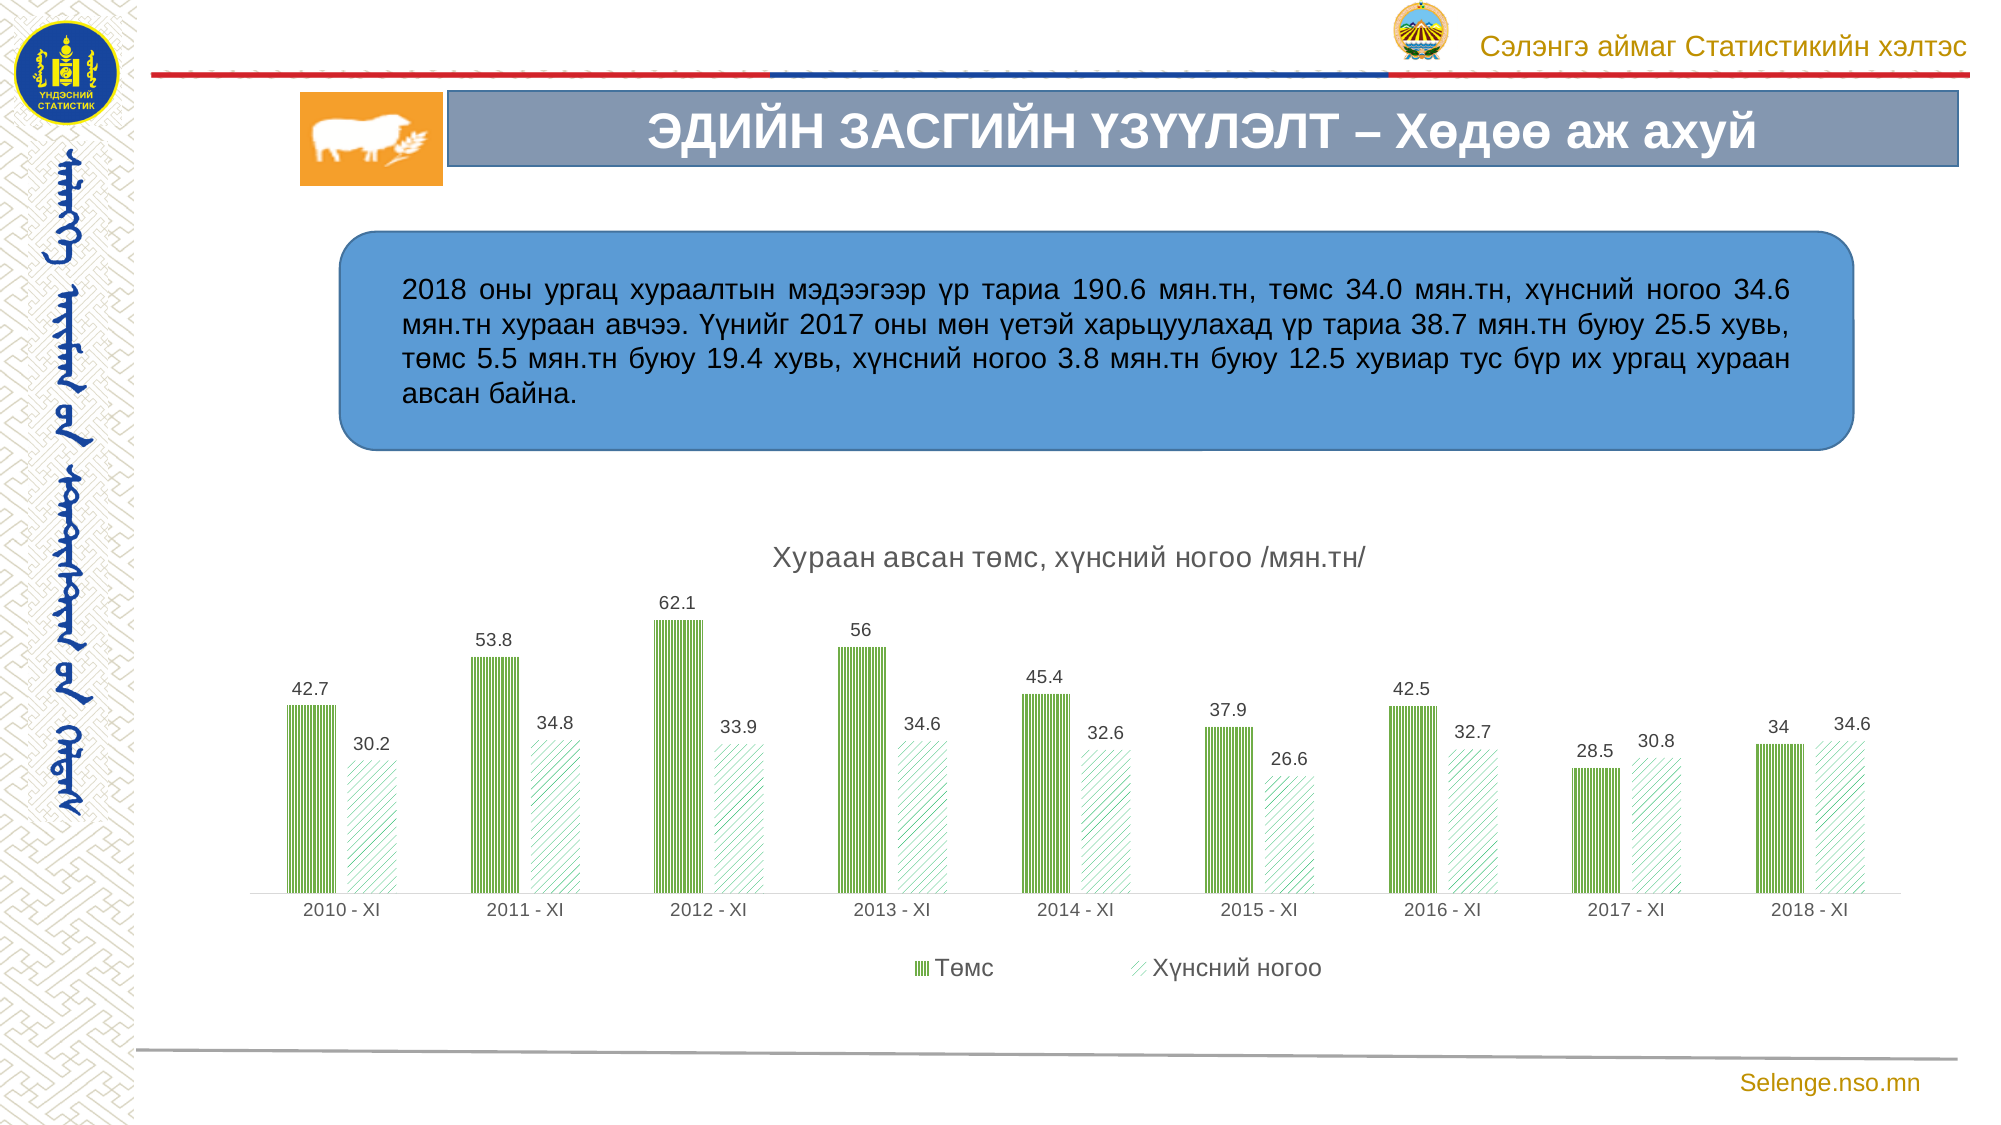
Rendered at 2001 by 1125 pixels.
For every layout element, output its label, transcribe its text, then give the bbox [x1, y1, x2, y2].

text_box 2018 оны ургац хураалтын мэдээгээр үр тариа 190.6 мян.тн, төмс 34.0 мян.тн, хүнсний ногоо 34.6 мян.тн хураан авчээ. Үүнийг 2017 оны мөн үетэй харьцуулахад үр тариа 38.7 мян.тн буюу 25.5 хувь, төмс 5.5 мян.тн буюу 19.4 хувь, хүнсний ногоо 3.8 мян.тн буюу 12.5 хувиар тус бүр их ургац хураан авсан байна. [387, 262, 1807, 418]
picture [0, 0, 137, 1125]
text_box Сэлэнгэ аймаг Статистикийн хэлтэс [1466, 20, 2000, 70]
text_box [338, 230, 1855, 452]
text_box Selenge.nso.mn [1724, 1059, 2000, 1104]
picture [299, 92, 443, 186]
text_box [136, 1049, 1958, 1060]
text_box ЭДИЙН ЗАСГИЙН ҮЗҮҮЛЭЛТ – Хөдөө аж ахуй [447, 90, 1959, 167]
chart [208, 514, 1930, 1005]
picture [150, 0, 1970, 79]
